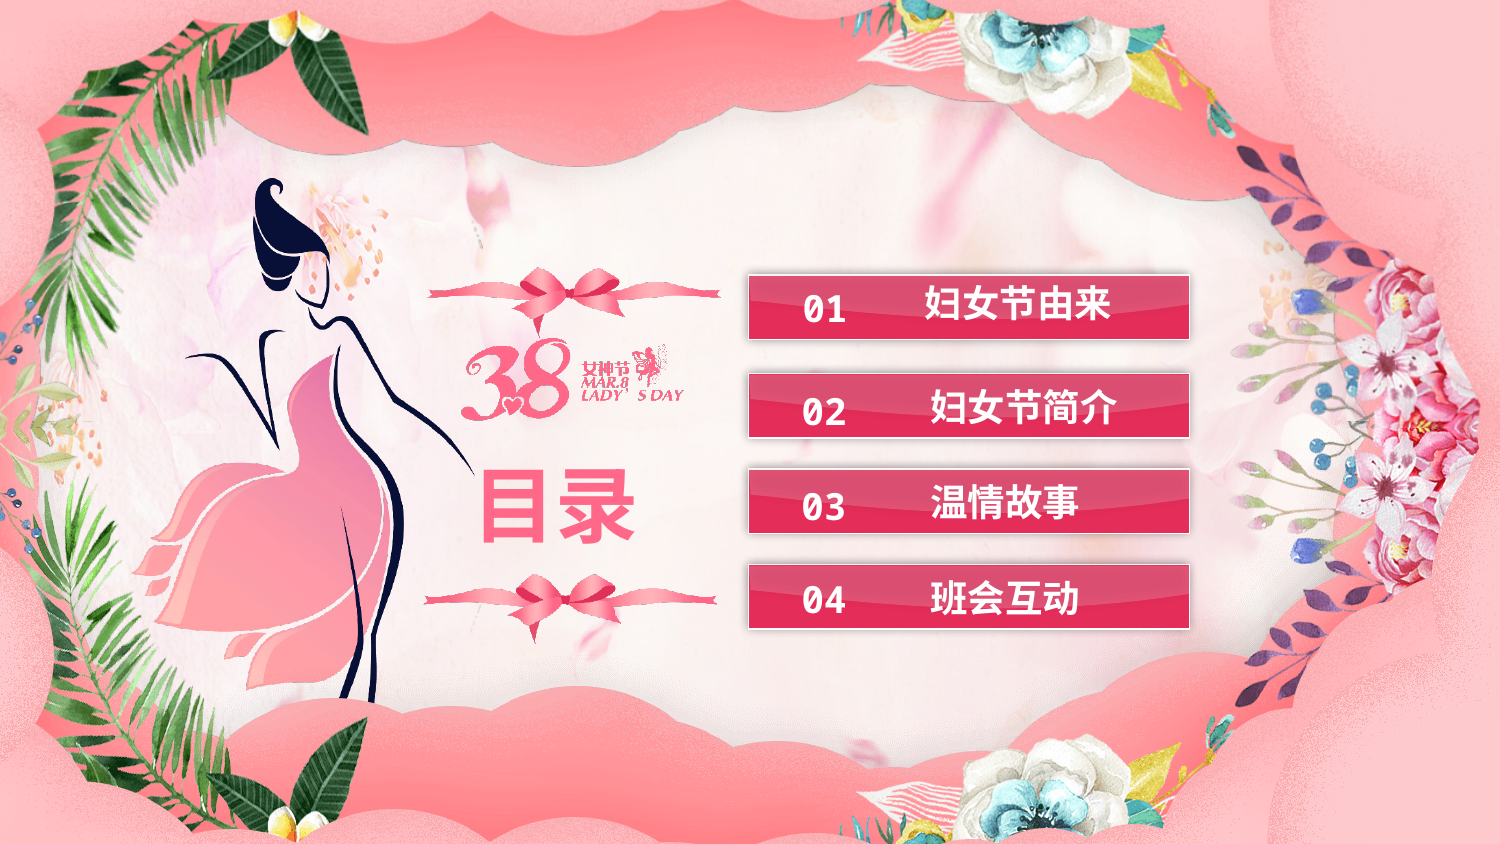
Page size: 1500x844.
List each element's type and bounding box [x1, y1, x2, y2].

text_box [0, 0, 1500, 844]
text_box [748, 272, 1191, 340]
text_box [748, 564, 1191, 630]
text_box [748, 468, 1191, 537]
text_box [412, 262, 729, 650]
text_box [748, 373, 1191, 442]
